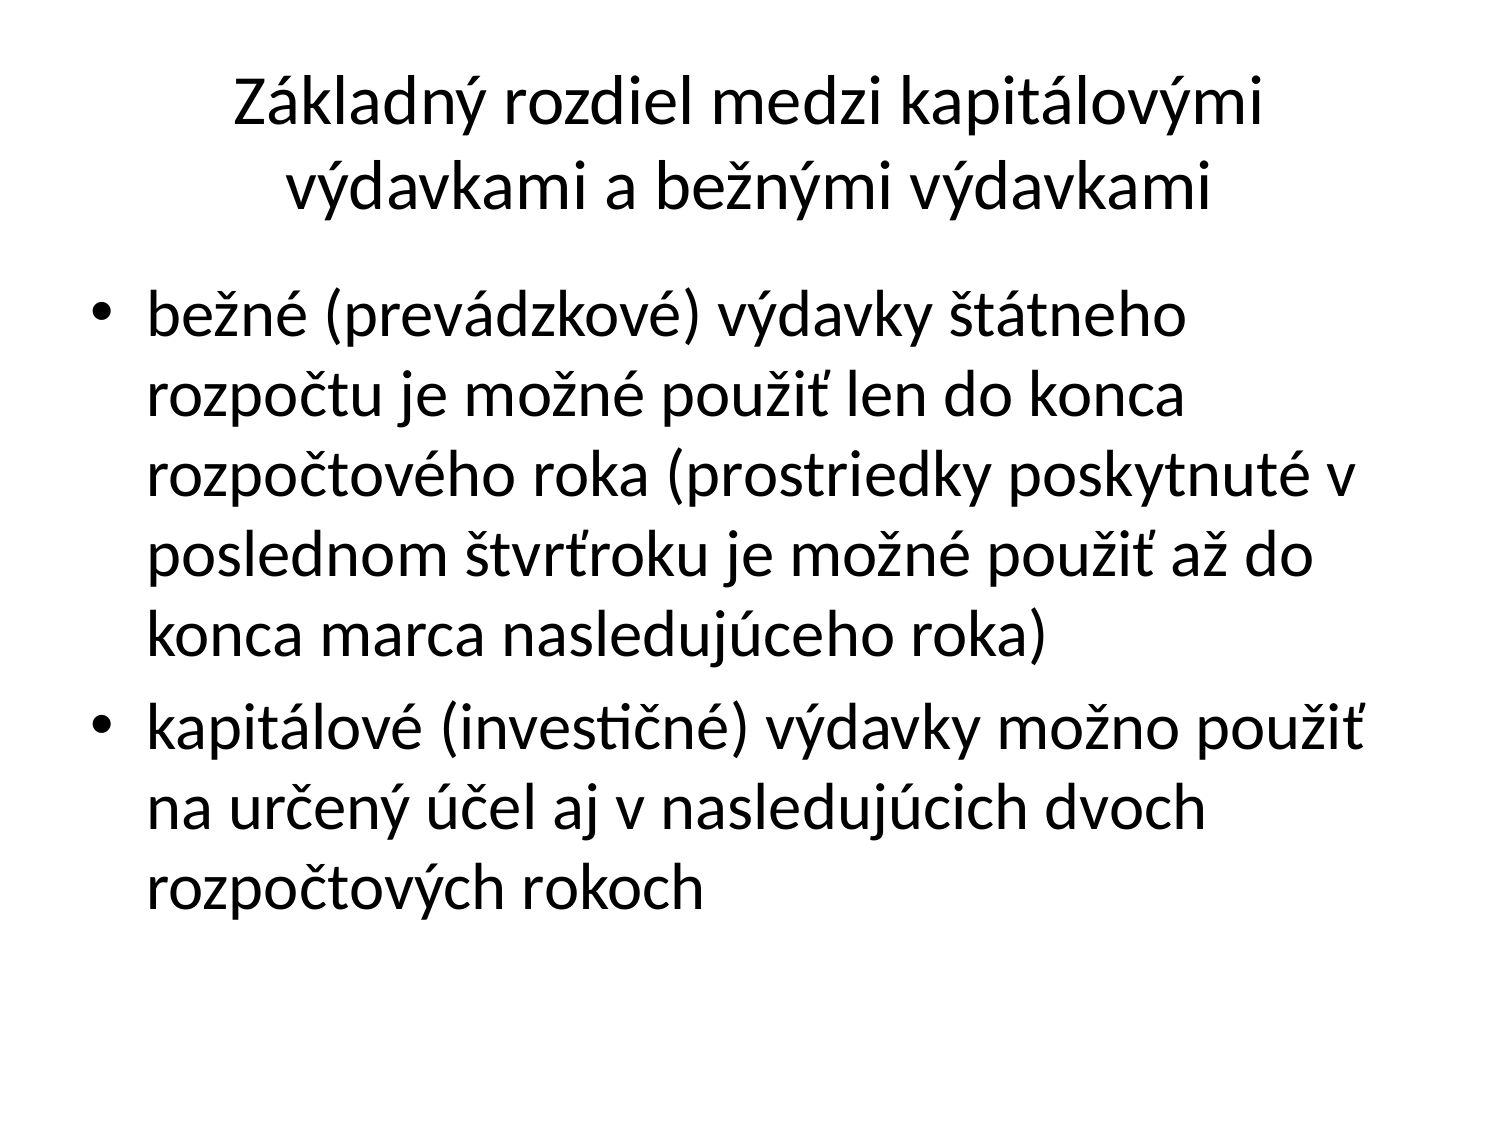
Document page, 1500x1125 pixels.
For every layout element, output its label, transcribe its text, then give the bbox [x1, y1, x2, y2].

list bežné (prevádzkové) výdavky štátneho rozpočtu je možné použiť len do konca rozpočtového roka (prostriedky poskytnuté v poslednom štvrťroku je možné použiť až do konca marca nasledujúceho roka) kapitálové (investičné) výdavky možno použiť na určený účel aj v nasledujúcich dvoch rozpočtových rokoch [75, 262, 1425, 1005]
title Základný rozdiel medzi kapitálovými výdavkami a bežnými výdavkami [75, 45, 1425, 233]
